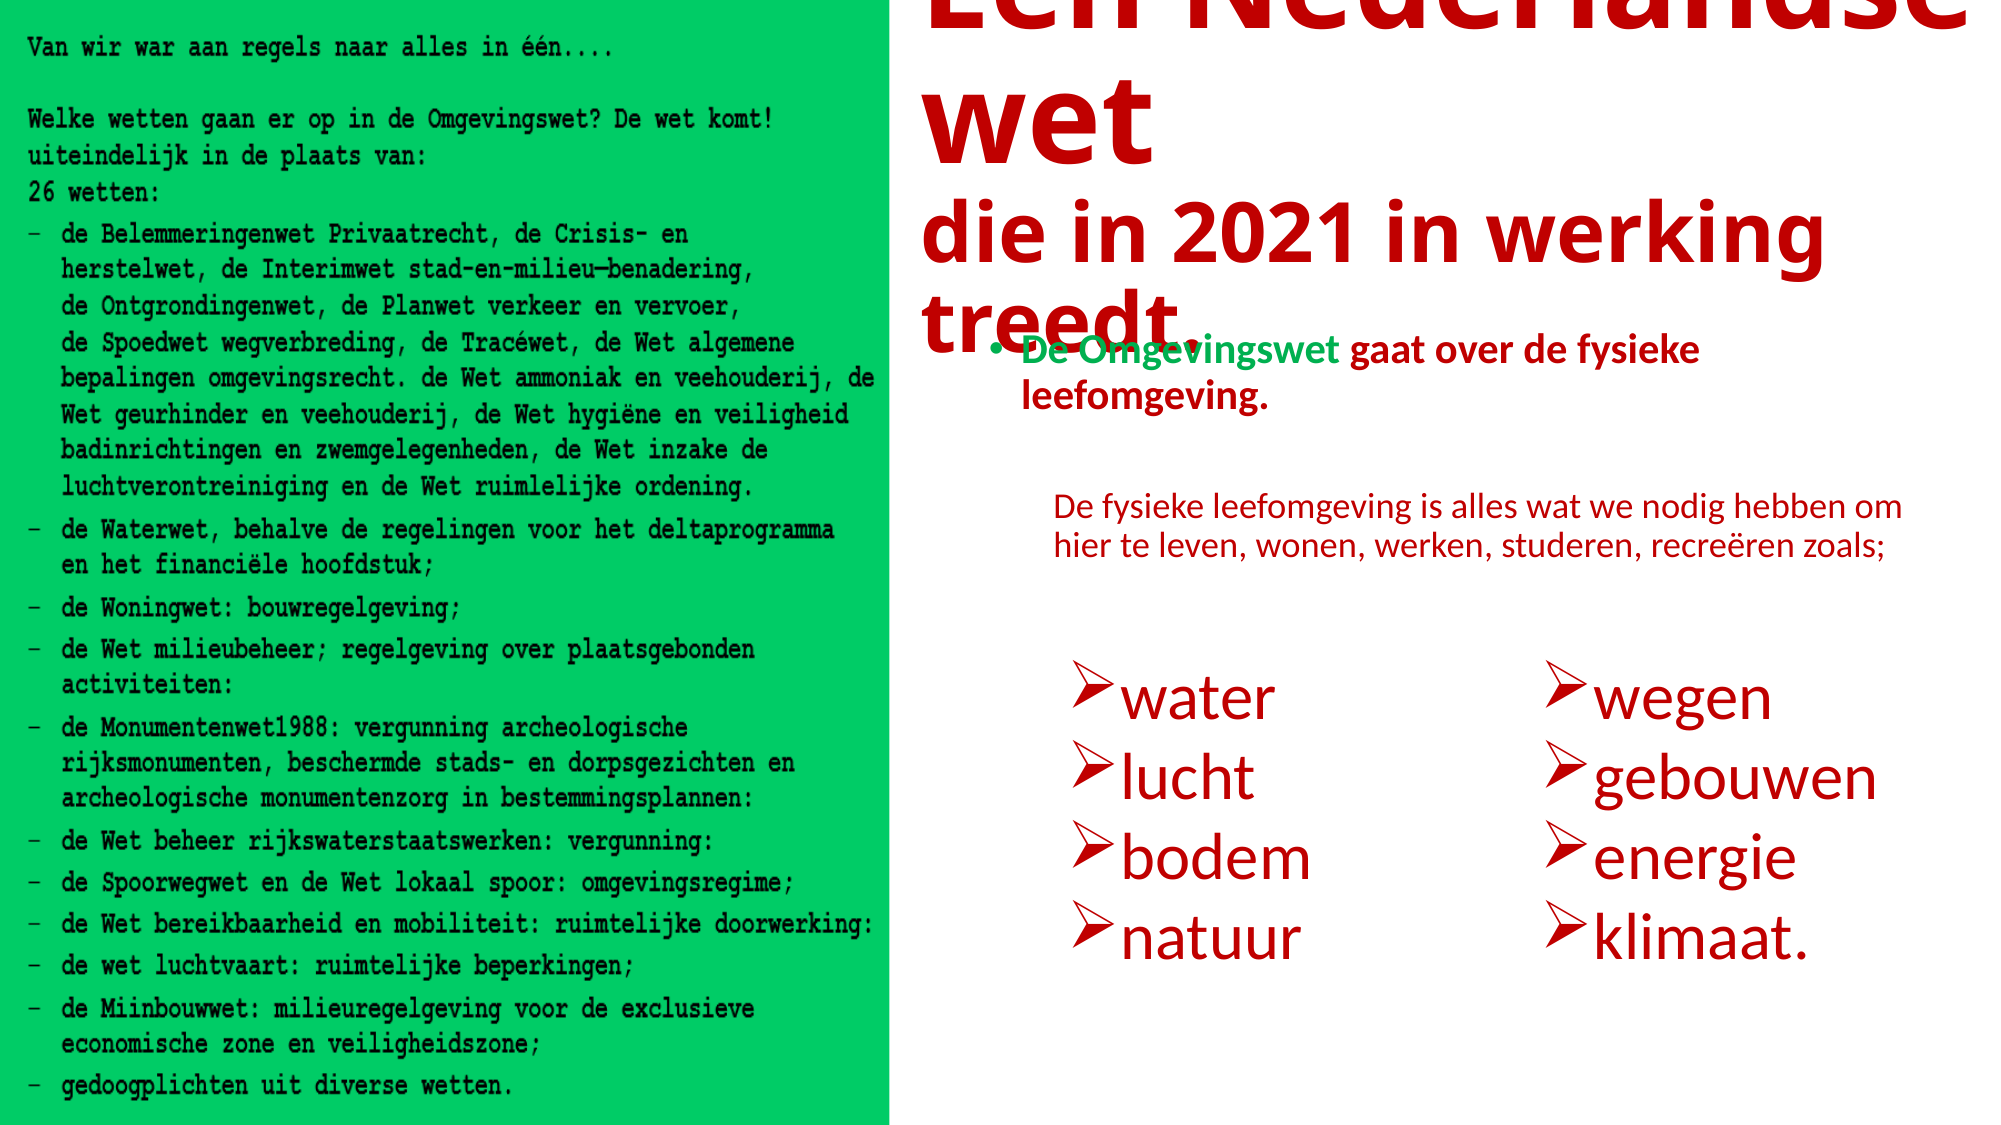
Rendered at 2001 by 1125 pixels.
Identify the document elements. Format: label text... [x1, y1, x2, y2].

text_box wegen gebouwen energie klimaat. [1461, 645, 1918, 981]
text_box water lucht bodem natuur [977, 645, 1461, 981]
list De Omgevingswet gaat over de fysieke leefomgeving. De fysieke leefomgeving is alles wat we nodig hebben om hier te leven, wonen, werken, studeren, recreëren zoals; [973, 253, 1925, 609]
picture [0, 0, 890, 1125]
title Een Nederlandse wet die in 2021 in werking treedt. [905, 29, 2000, 262]
